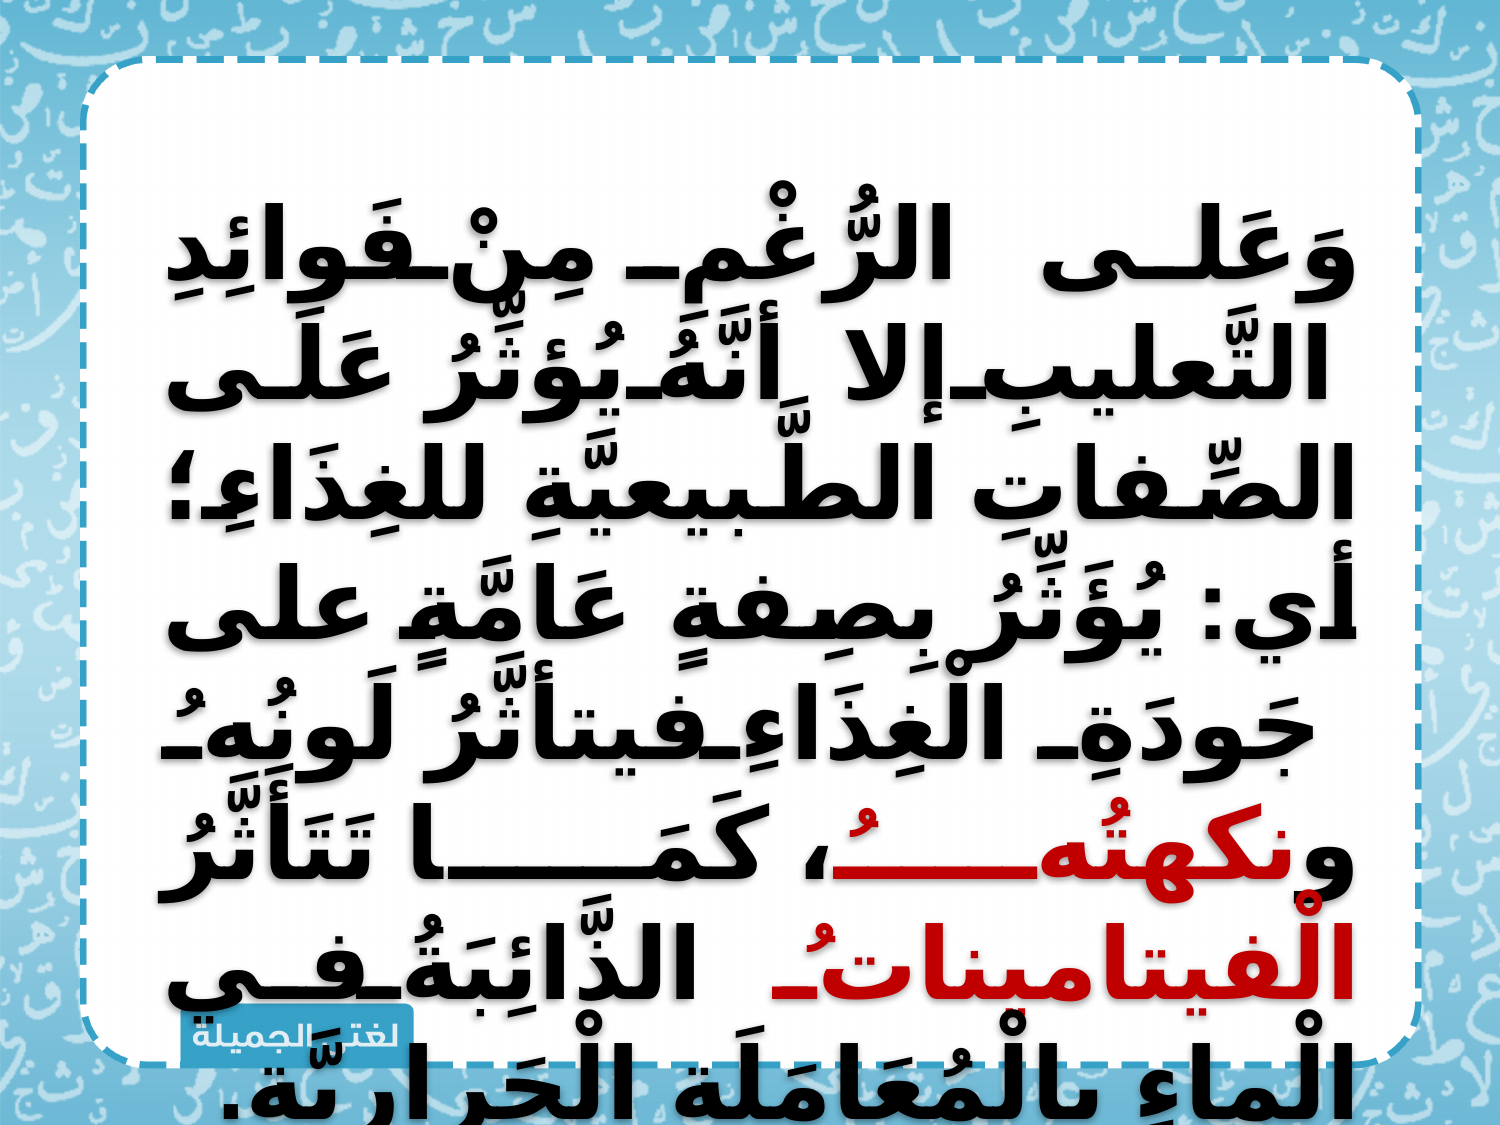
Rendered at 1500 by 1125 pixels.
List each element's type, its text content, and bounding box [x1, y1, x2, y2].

text_box وَعَلى الرُّغْمِ مِنْ فَوائِدِ التَّعليبِ إلا أنَّهُ يُؤثِّرُ عَلَى الصِّفاتِ الطَّبيعيَّةِ للغِذَاءِ؛ أي: يُؤَثِّرُ بِصِفةٍ عَامَّةٍ على جَودَةِ الْغِذَاءِ فيتأثَّرُ لَونُهُ ونكهتُهُ، كَمَا تَتَأَثَّرُ الْفيتاميناتُ الذَّائِبَةُ في الْماءِ بِالْمُعَامَلَةِ الْحَرارِيَّةِ. [147, 172, 1377, 1125]
picture [0, 0, 1500, 1125]
